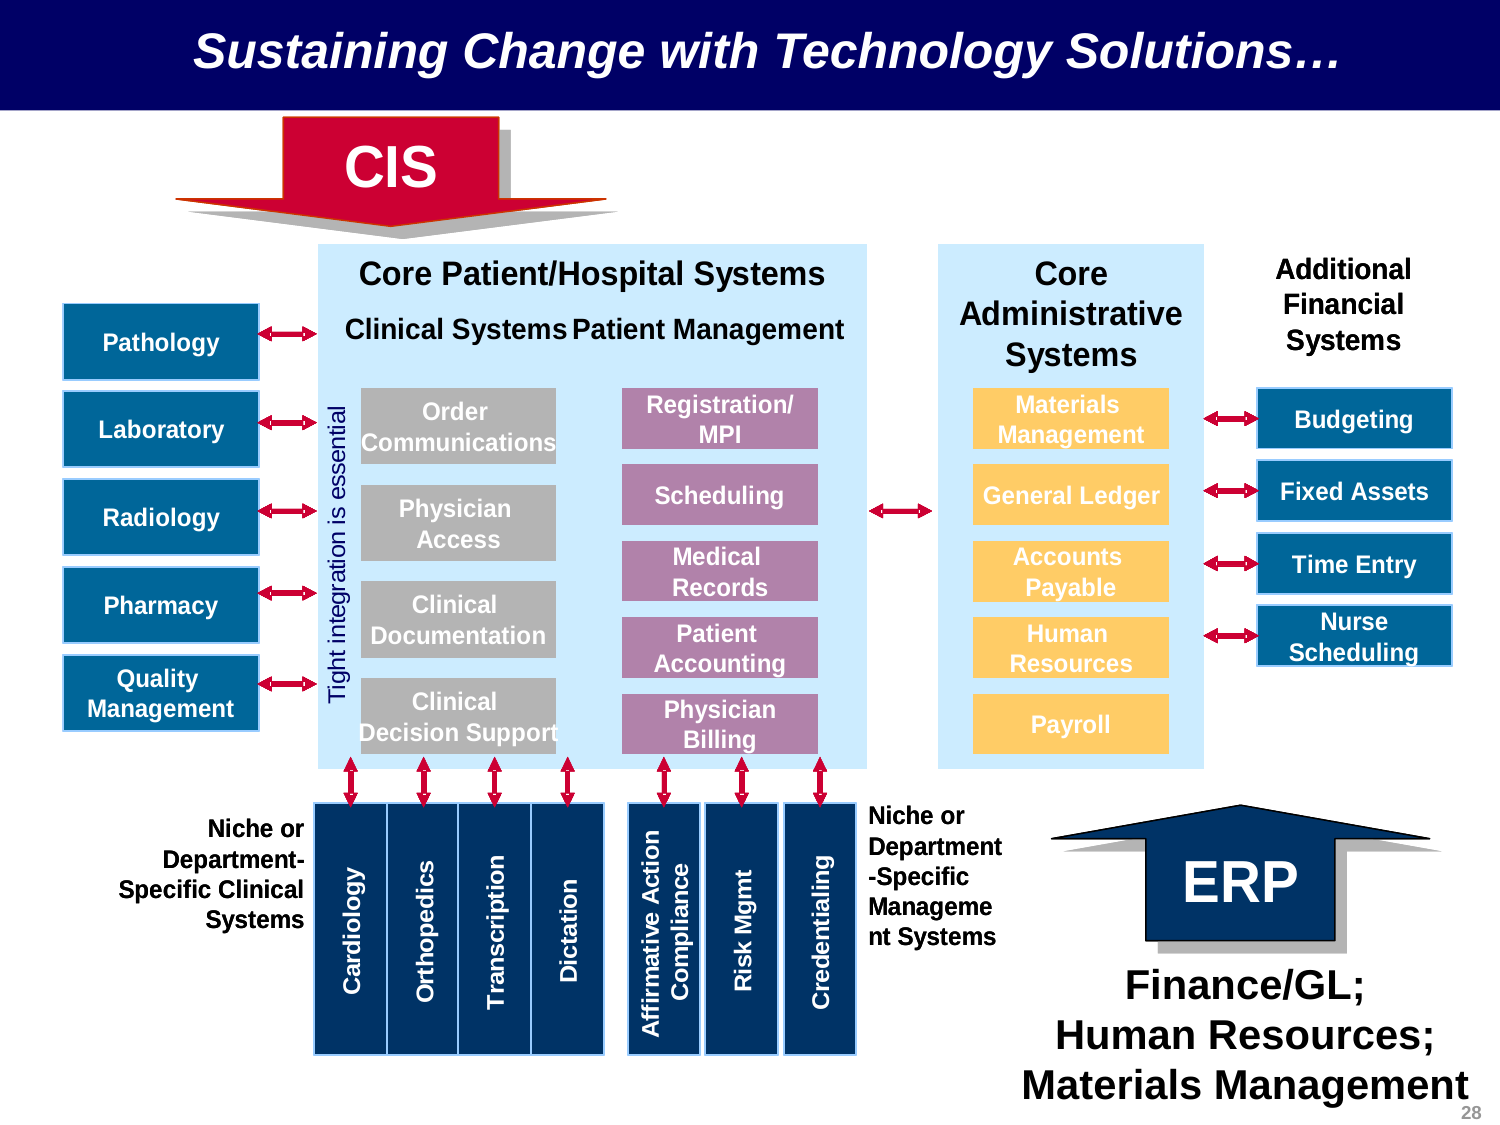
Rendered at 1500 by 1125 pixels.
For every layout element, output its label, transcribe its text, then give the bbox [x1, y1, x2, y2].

text_box Sustaining Change with Technology Solutions… [37, 27, 1500, 79]
text_box Finance/GL; Human Resources; Materials Management [990, 950, 1500, 1115]
picture [62, 116, 1457, 1060]
